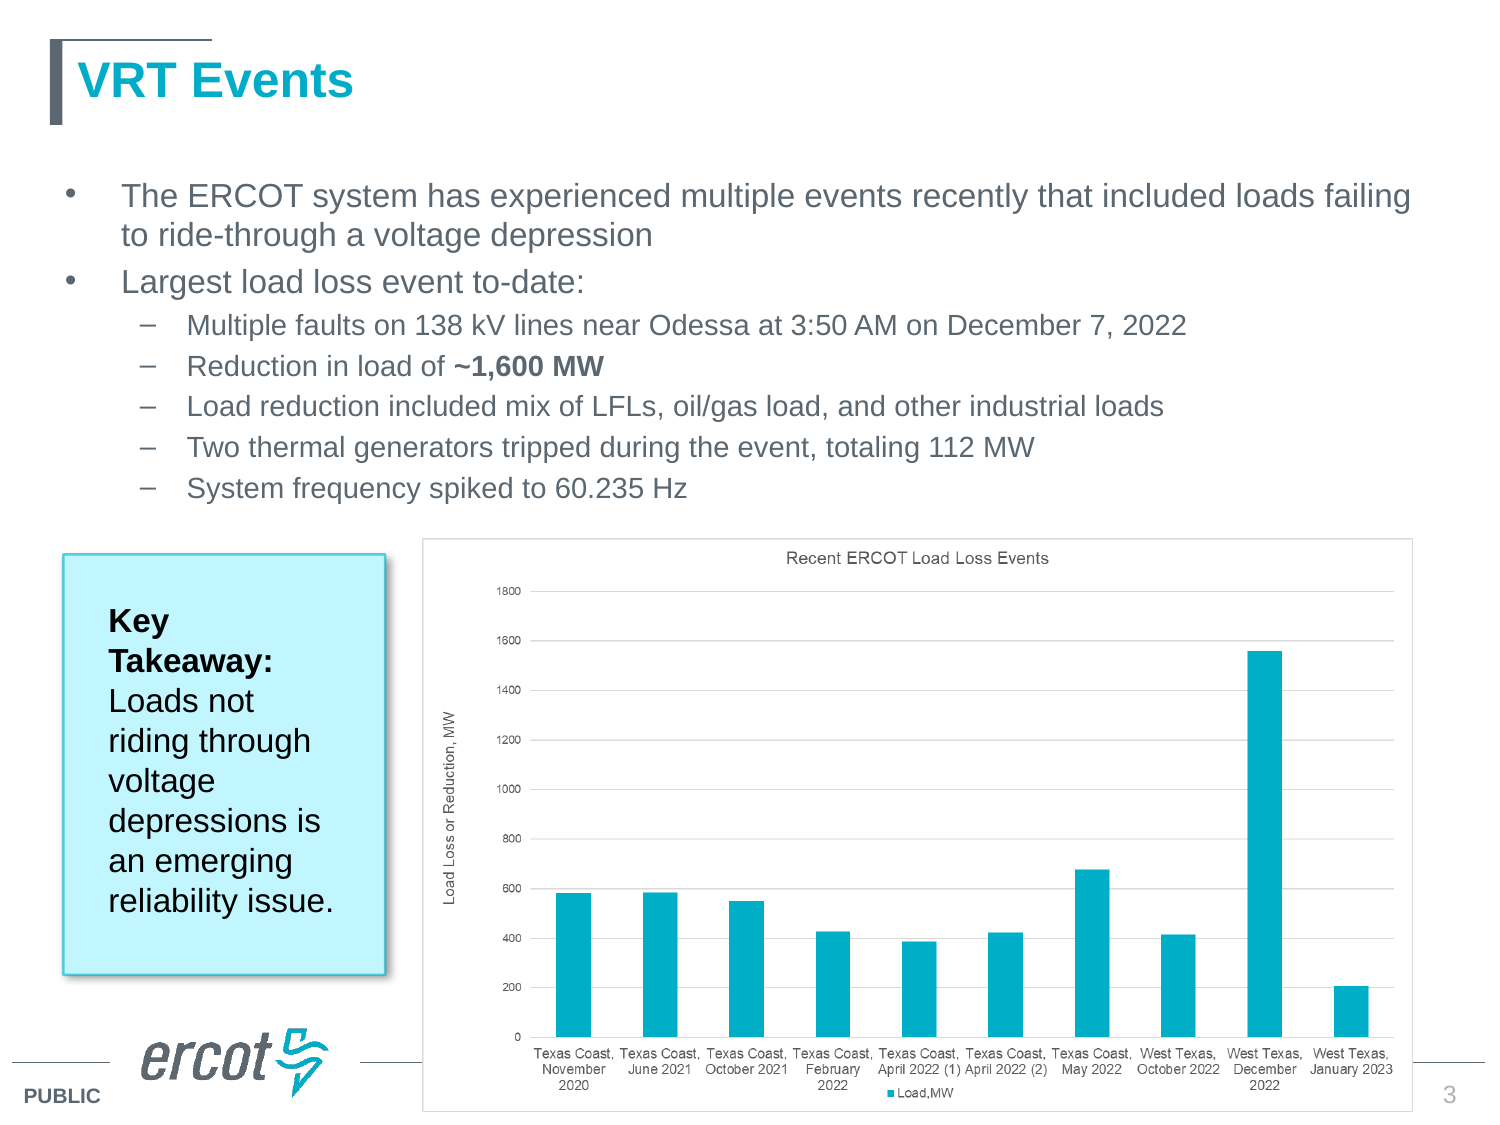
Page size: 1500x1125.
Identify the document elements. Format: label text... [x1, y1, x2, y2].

picture [137, 1024, 332, 1100]
slide_number 3 [1417, 1076, 1488, 1112]
title VRT Events [62, 39, 1450, 166]
text_box Key Takeaway: Loads not riding through voltage depressions is an emerging reliability issue. [63, 554, 386, 975]
picture [422, 538, 1413, 1112]
list The ERCOT system has experienced multiple events recently that included loads failing to ride-through a voltage depression Largest load loss event to-date: Multiple faults on 138 kV lines near Odessa at 3:50 AM on December 7, 2022 Reduction in load of ~1,600 MW Load reduction included mix of LFLs, oil/gas load, and other industrial loads Two thermal generators tripped during the event, totaling 112 MW System frequency spiked to 60.235 Hz [50, 166, 1450, 950]
